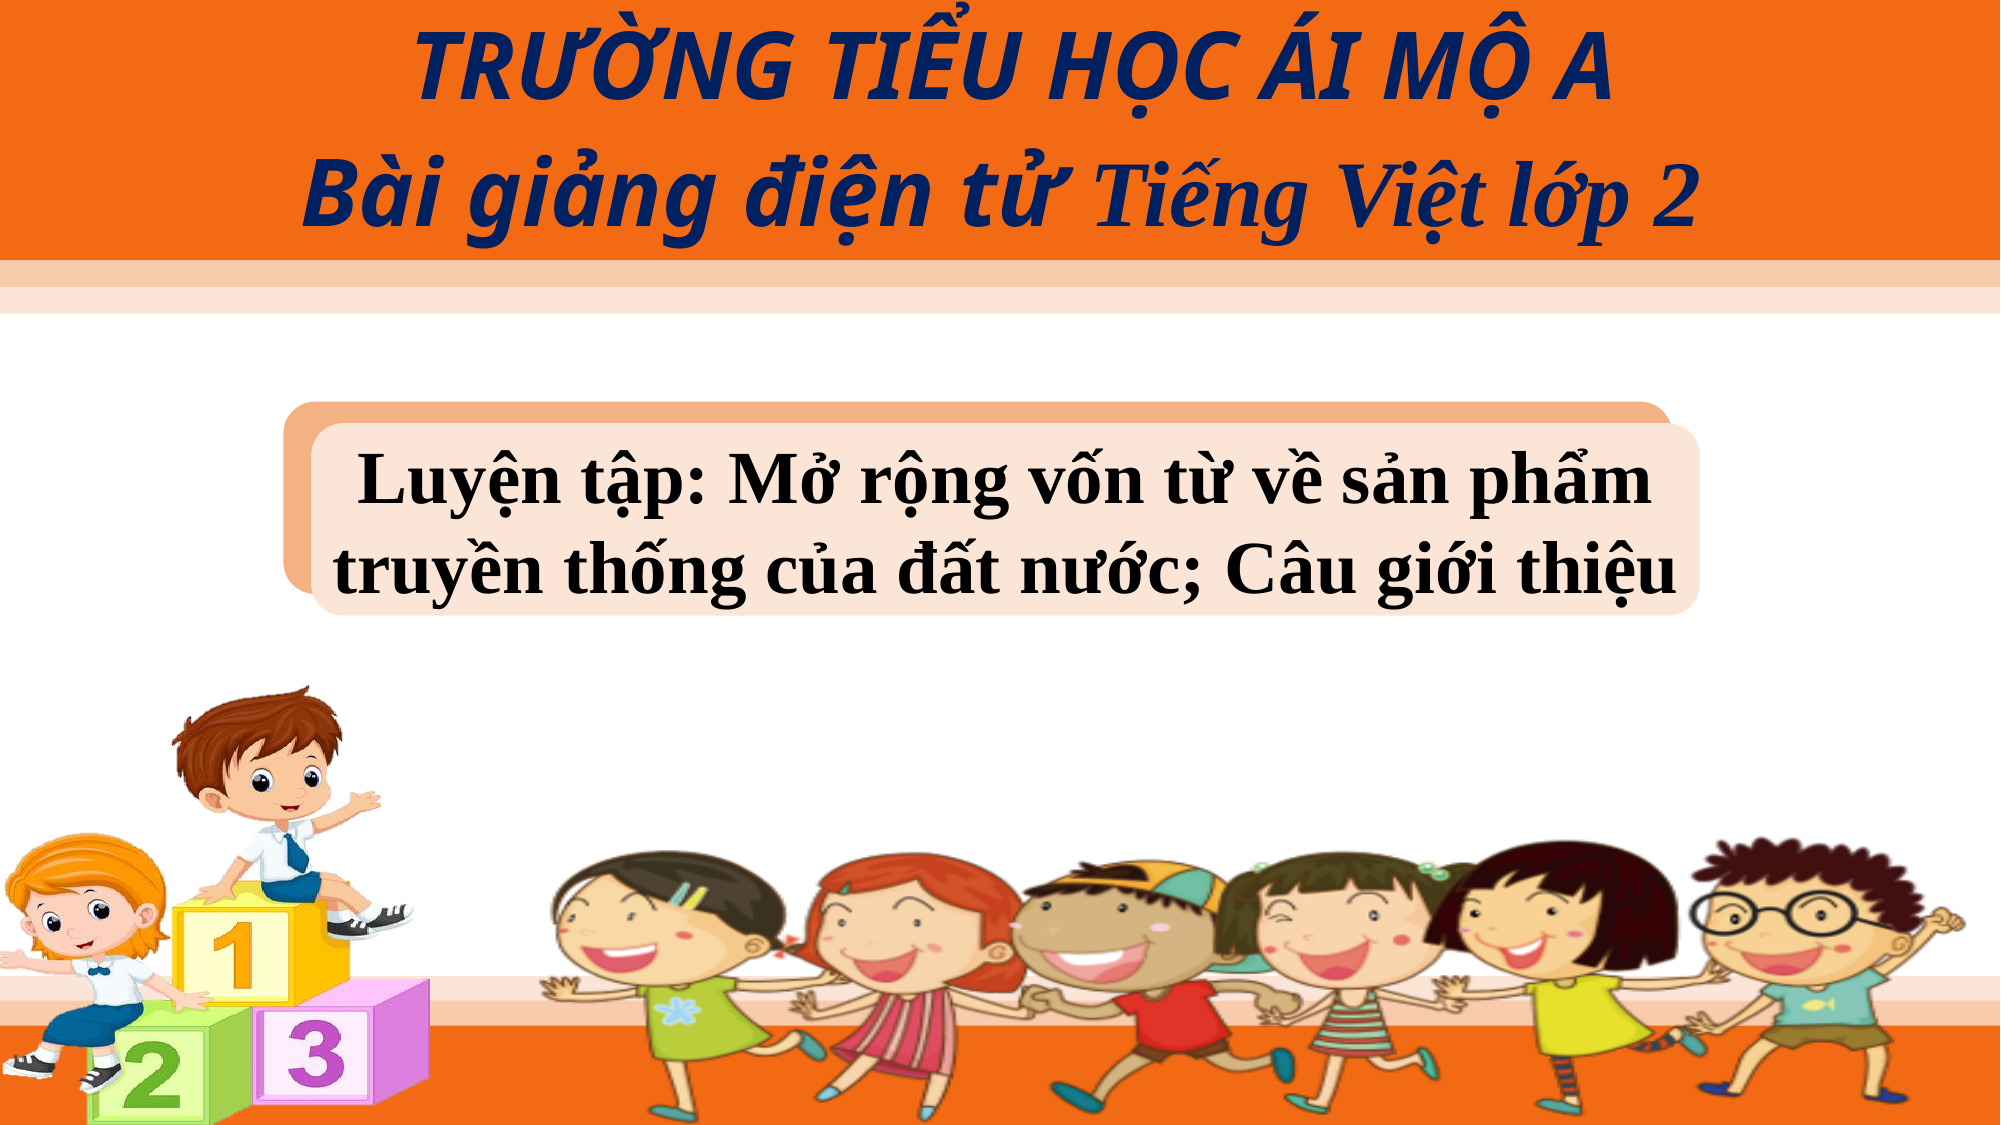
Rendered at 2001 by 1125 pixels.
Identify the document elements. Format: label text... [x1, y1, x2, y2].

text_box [0, 0, 2000, 314]
picture [483, 812, 2000, 1125]
picture [0, 683, 430, 1125]
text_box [283, 401, 1700, 616]
text_box Luyện tập: Mở rộng vốn từ về sản phẩm truyền thống của đất nước; Câu giới thiệu [261, 419, 1750, 618]
